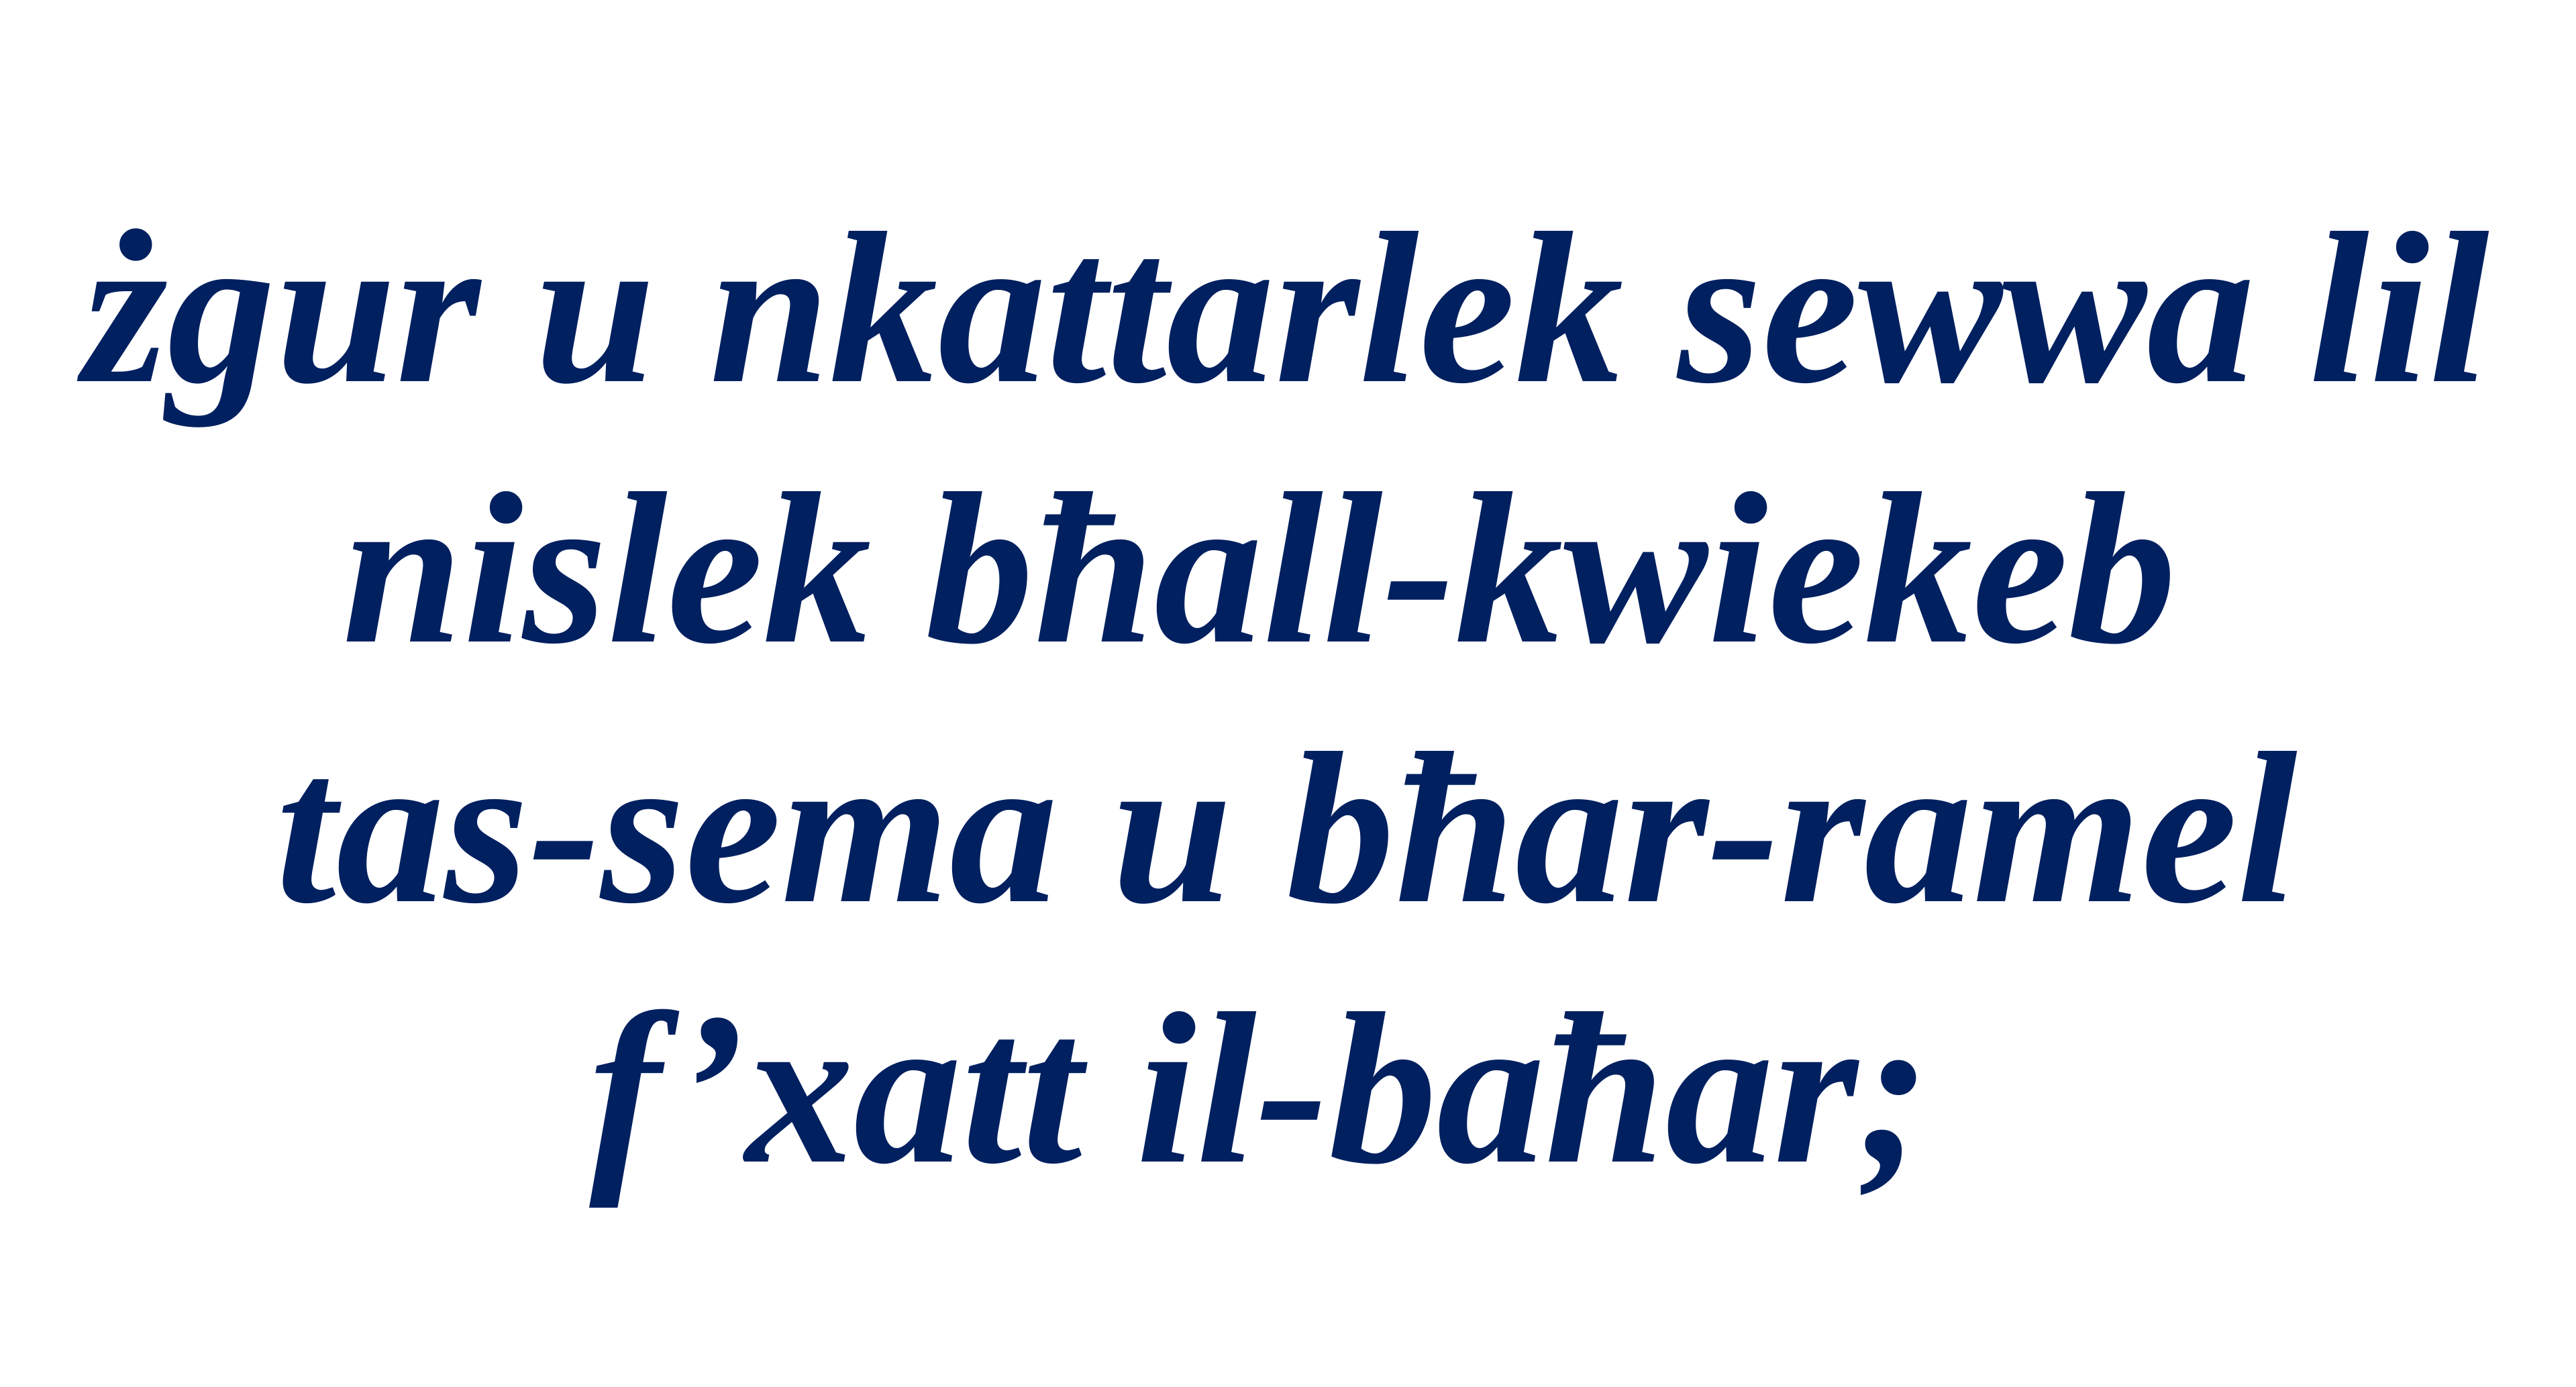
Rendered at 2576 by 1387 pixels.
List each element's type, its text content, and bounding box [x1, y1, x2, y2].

list żgur u nkattarlek sewwa lil nislek bħall-kwiekeb tas-sema u bħar-ramel f’xatt il-baħar; [55, 160, 2521, 1227]
